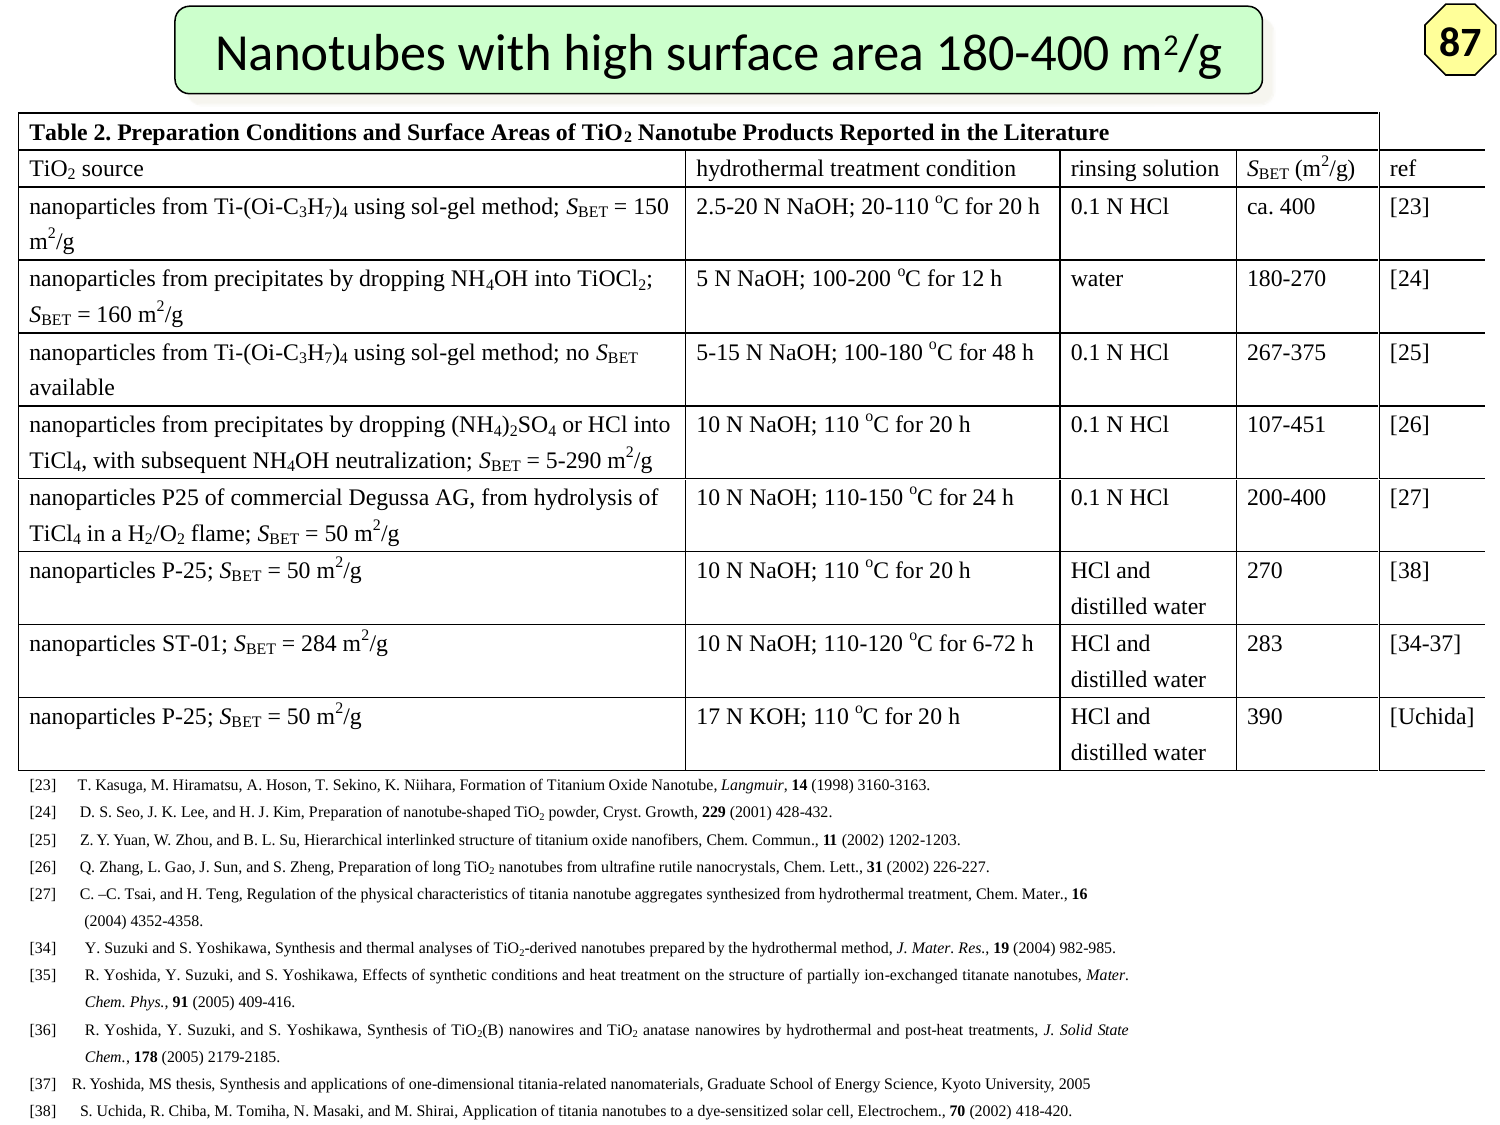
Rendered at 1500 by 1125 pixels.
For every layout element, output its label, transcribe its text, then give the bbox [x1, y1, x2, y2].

text_box 87 [1425, 4, 1496, 76]
picture [17, 111, 1486, 1125]
text_box Nanotubes with high surface area 180-400 m2/g [174, 6, 1263, 94]
